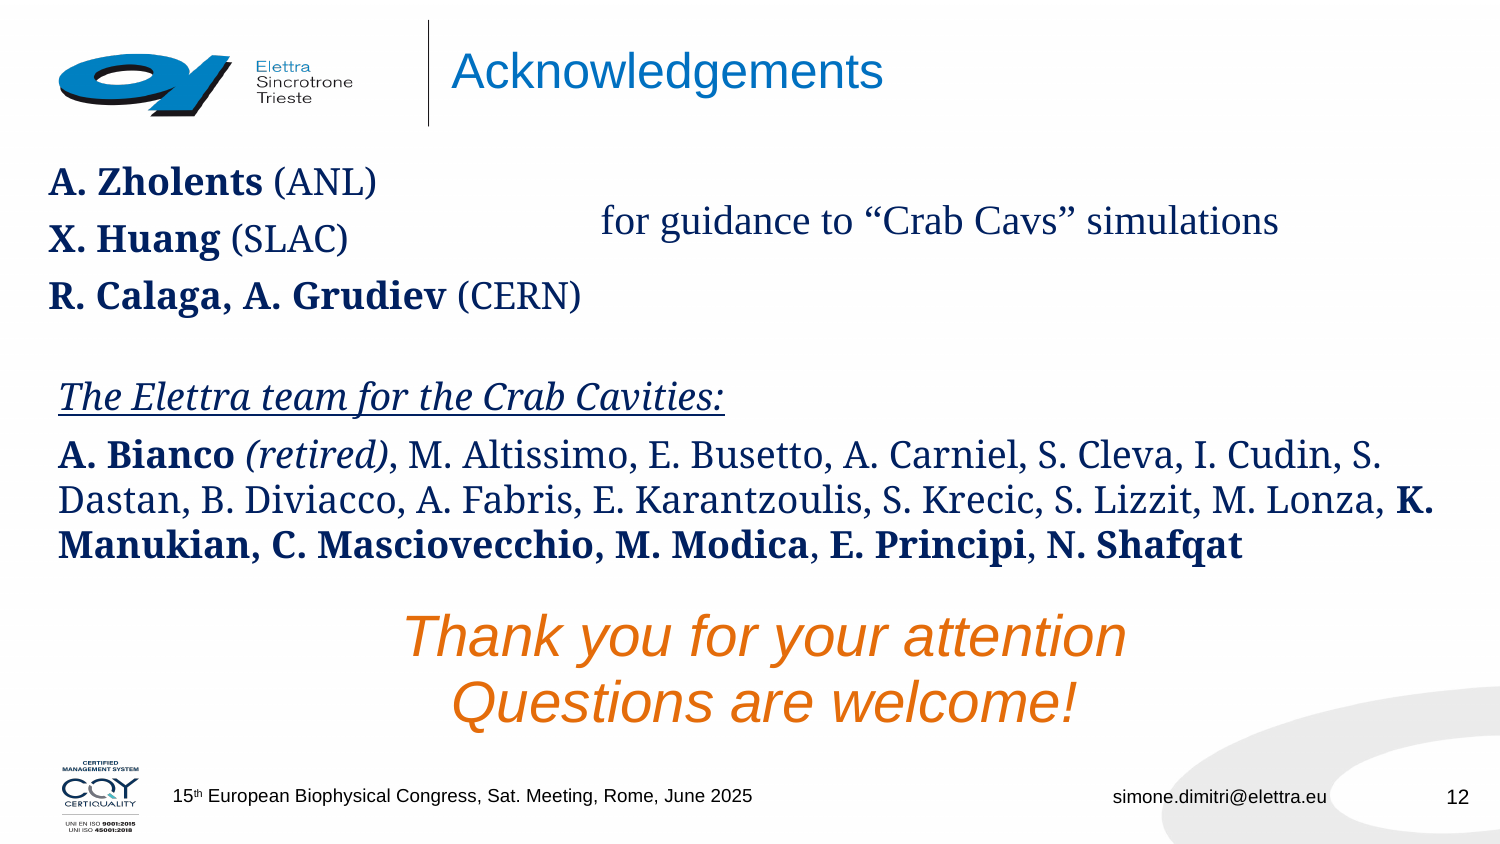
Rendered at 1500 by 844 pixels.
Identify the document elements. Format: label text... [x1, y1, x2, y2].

text_box for guidance to “Crab Cavs” simulations [585, 185, 1306, 251]
text_box Thank you for your attention Questions are welcome! [43, 630, 1487, 710]
picture [0, 4, 1500, 844]
title Acknowledgements [439, 20, 1436, 125]
slide_number 12 [1446, 785, 1479, 812]
text_box A. Zholents (ANL) X. Huang (SLAC) R. Calaga, A. Grudiev (CERN) [33, 150, 597, 325]
text_box The Elettra team for the Crab Cavities: A. Bianco (retired), M. Altissimo, E. Busetto, A. Carniel, S. Cleva, I. Cudin, S. Dastan, B. Diviacco, A. Fabris, E. Karantzoulis, S. Krecic, S. Lizzit, M. Lonza, K. Manukian, C. Masciovecchio, M. Modica, E. Principi, N. Shafqat [43, 365, 1458, 574]
